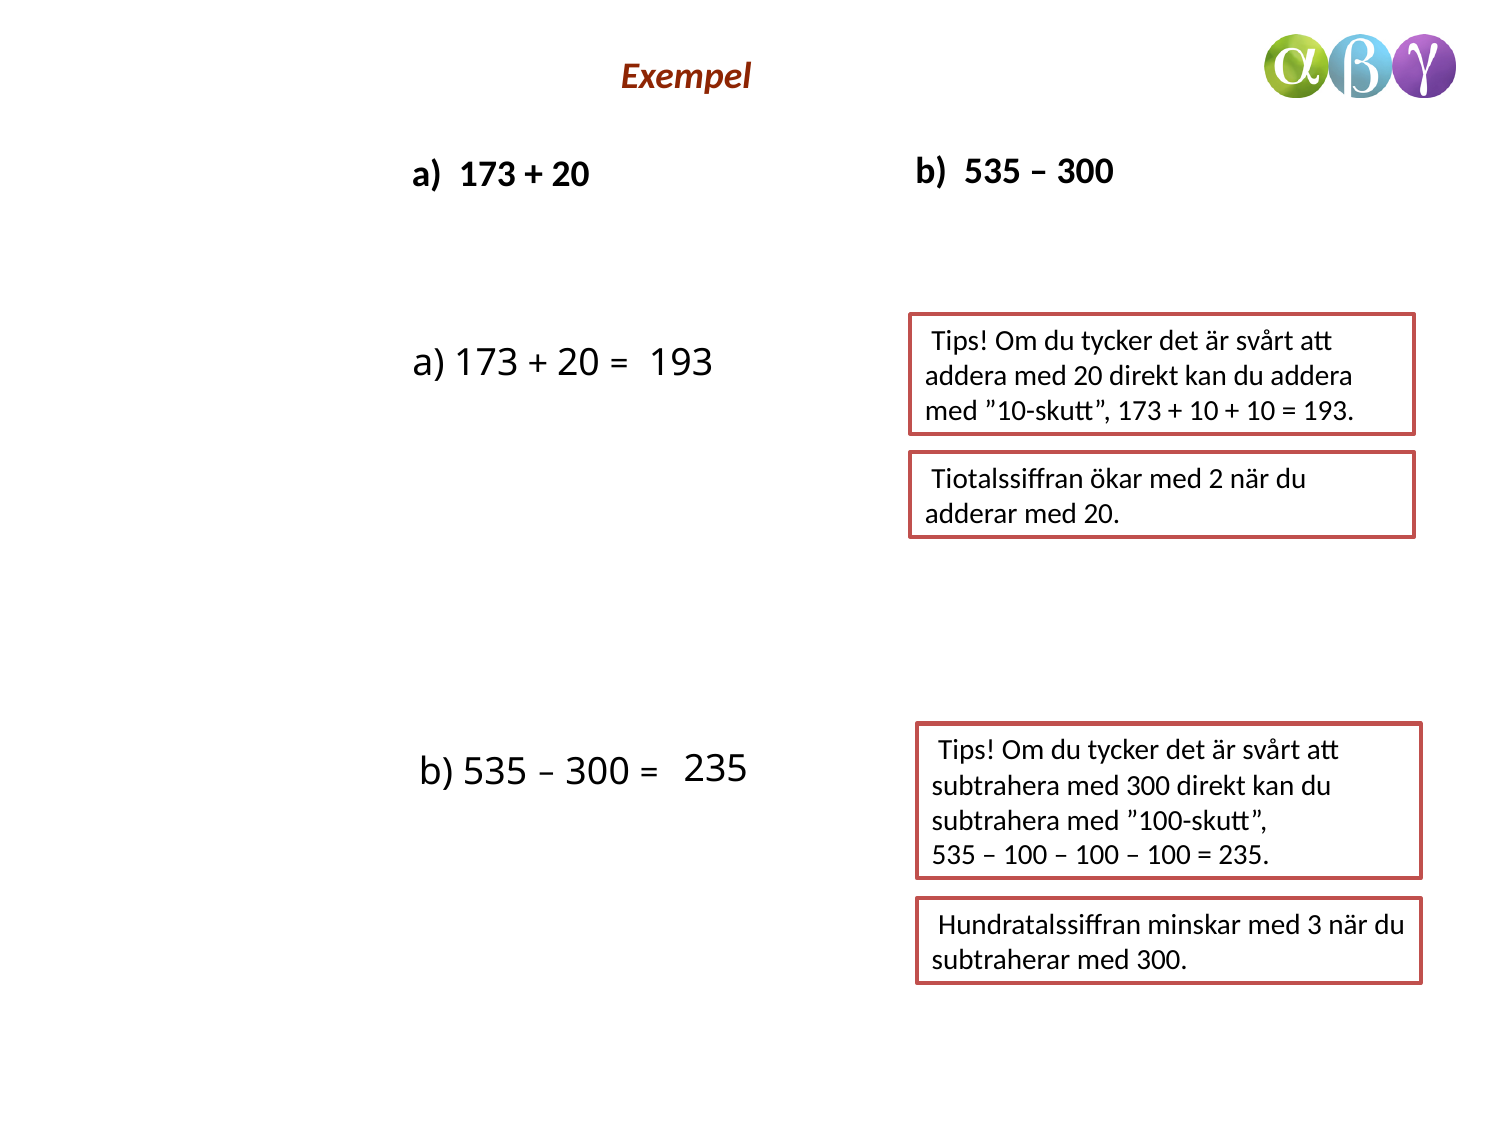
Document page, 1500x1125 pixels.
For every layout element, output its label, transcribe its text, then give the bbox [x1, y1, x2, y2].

text_box 235 [659, 736, 763, 796]
picture [1264, 34, 1456, 99]
text_box Tips! Om du tycker det är svårt att addera med 20 direkt kan du addera med ”10-skutt”, 173 + 10 + 10 = 193. [908, 312, 1416, 436]
text_box a) 173 + 20 = [397, 330, 624, 390]
text_box Exempel [606, 43, 767, 104]
text_box b) 535 – 300 = [404, 739, 677, 800]
text_box Tips! Om du tycker det är svårt att subtrahera med 300 direkt kan du subtrahera med ”100-skutt”, 535 – 100 – 100 – 100 = 235. [915, 721, 1423, 880]
table_header b) 535 – 300 [908, 156, 1144, 201]
text_box Tiotalssiffran ökar med 2 när du adderar med 20. [908, 450, 1416, 539]
table_header a) 173 + 20 [404, 158, 641, 203]
text_box 193 [624, 330, 729, 390]
text_box Hundratalssiffran minskar med 3 när du subtraherar med 300. [915, 896, 1423, 985]
